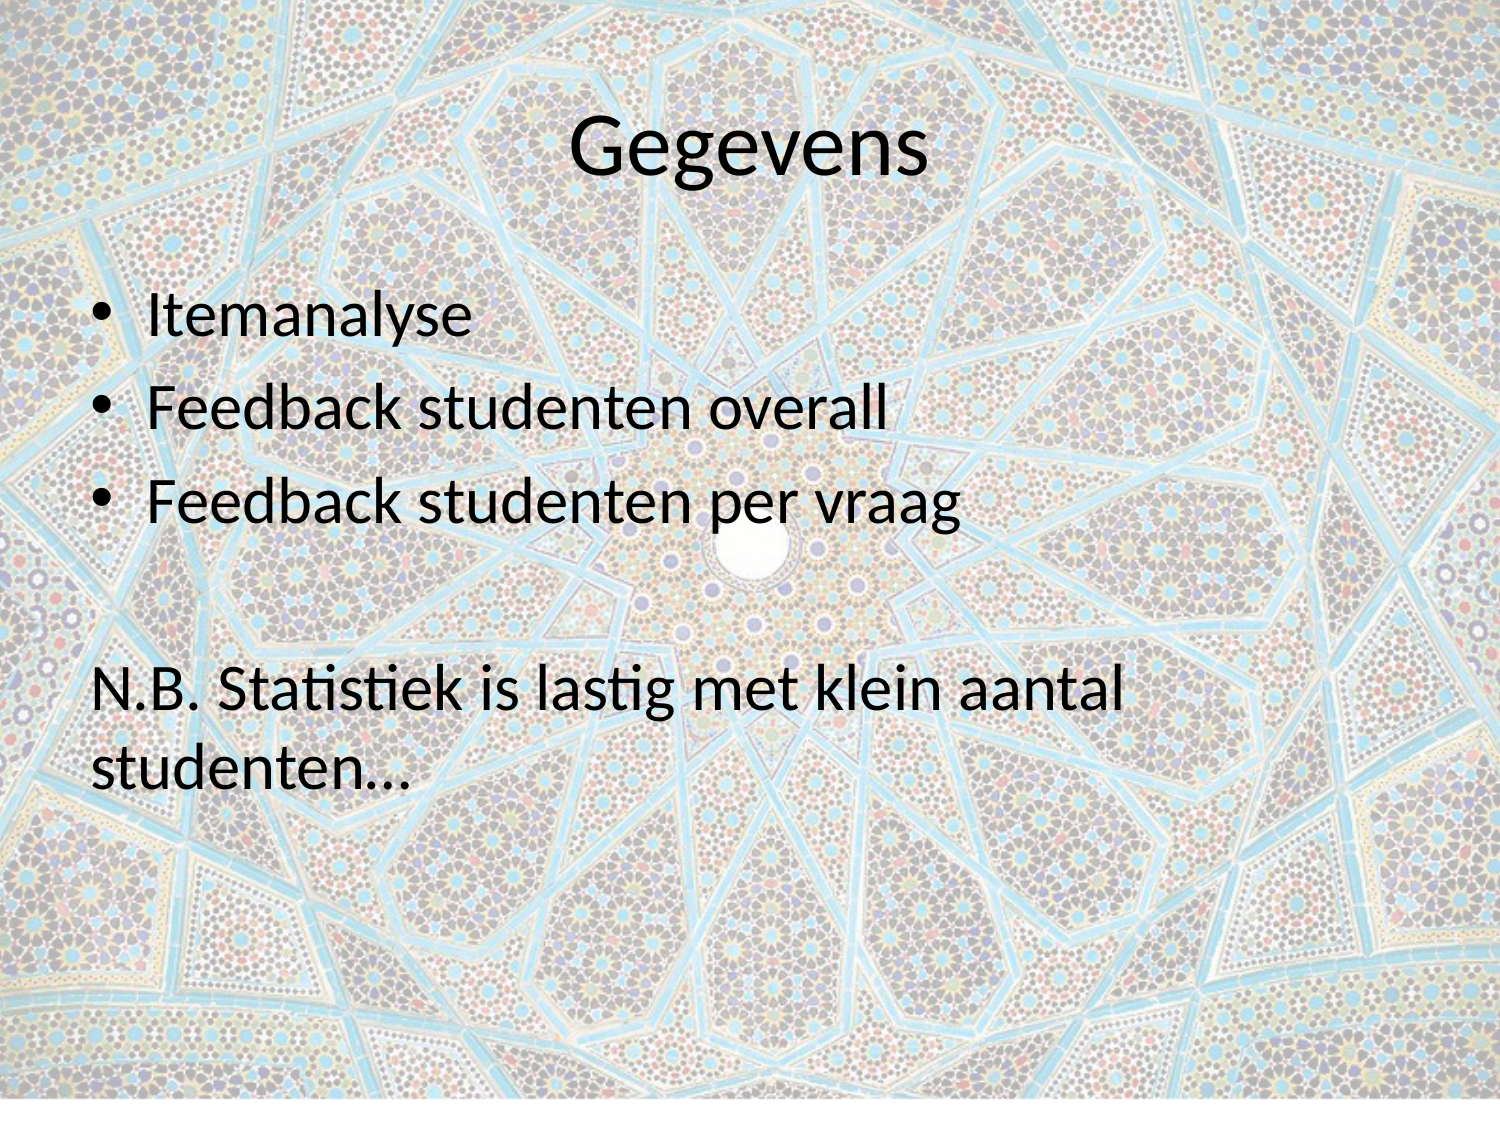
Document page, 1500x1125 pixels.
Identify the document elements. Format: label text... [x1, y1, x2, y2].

title Gegevens [75, 45, 1425, 233]
list Itemanalyse Feedback studenten overall Feedback studenten per vraag N.B. Statistiek is lastig met klein aantal studenten… [75, 262, 1425, 1005]
